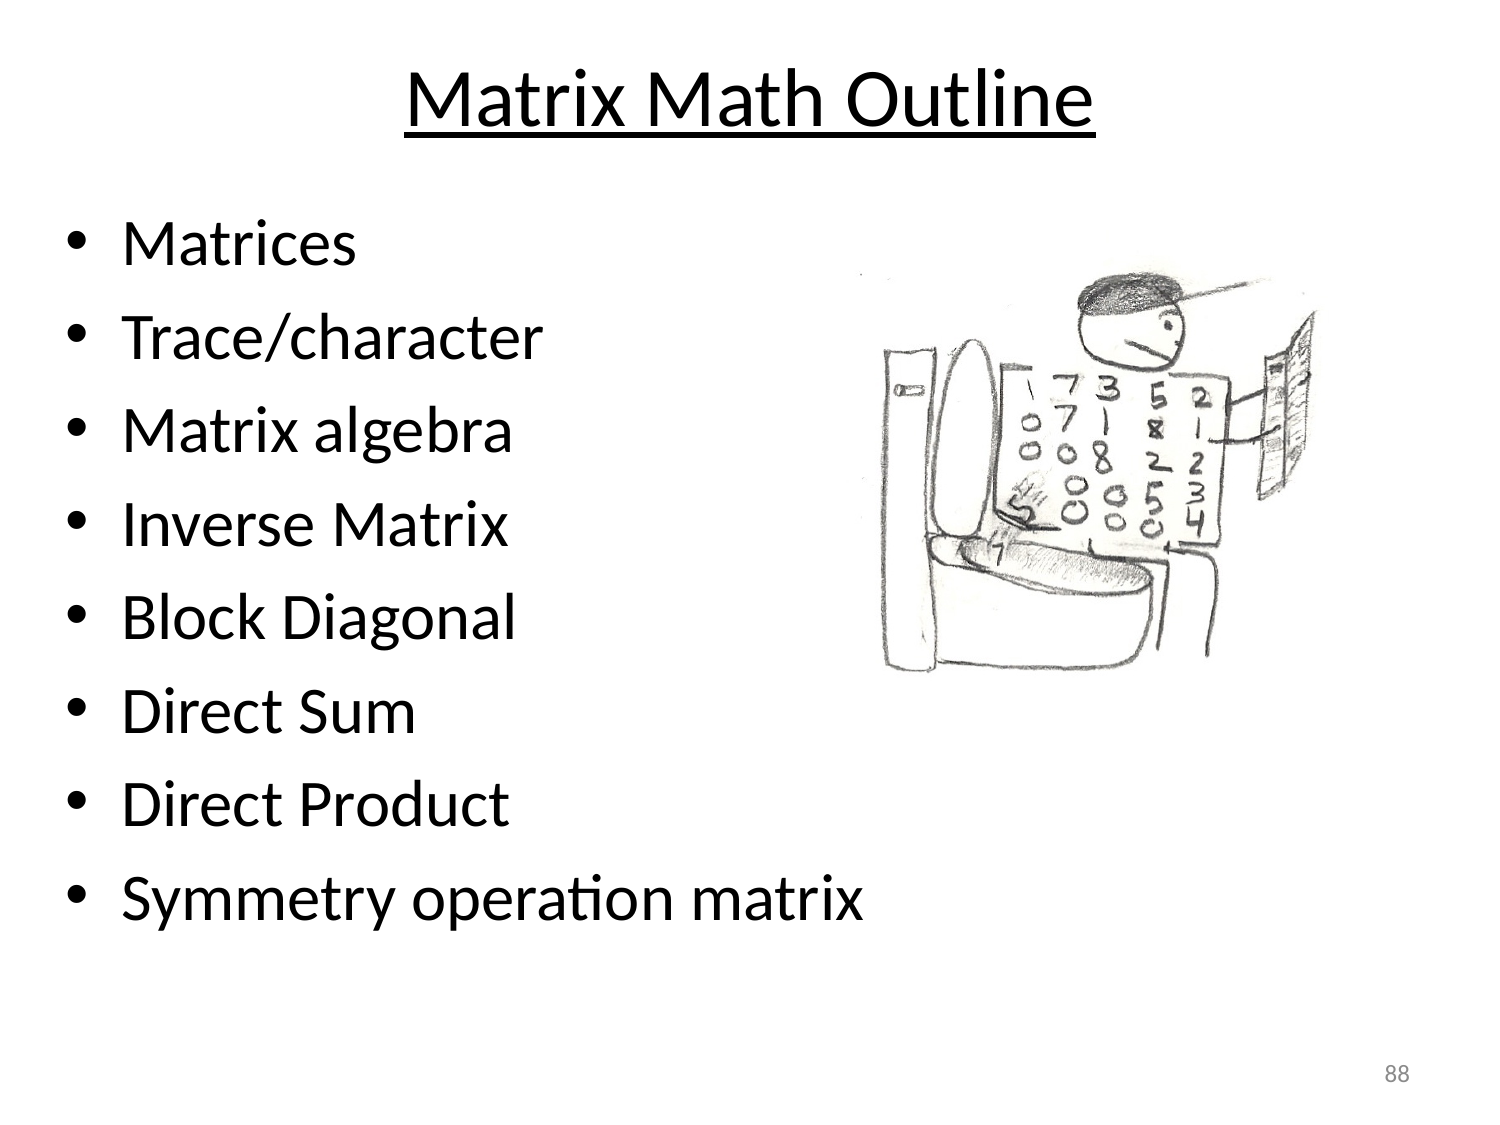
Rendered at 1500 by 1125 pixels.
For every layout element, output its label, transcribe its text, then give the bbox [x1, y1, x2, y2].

slide_number 88 [1074, 1042, 1425, 1103]
picture [820, 215, 1336, 701]
title Matrix Math Outline [75, 0, 1425, 188]
text_box Matrices Trace/character Matrix algebra Inverse Matrix Block Diagonal Direct Sum Direct Product Symmetry operation matrix [49, 191, 888, 1038]
